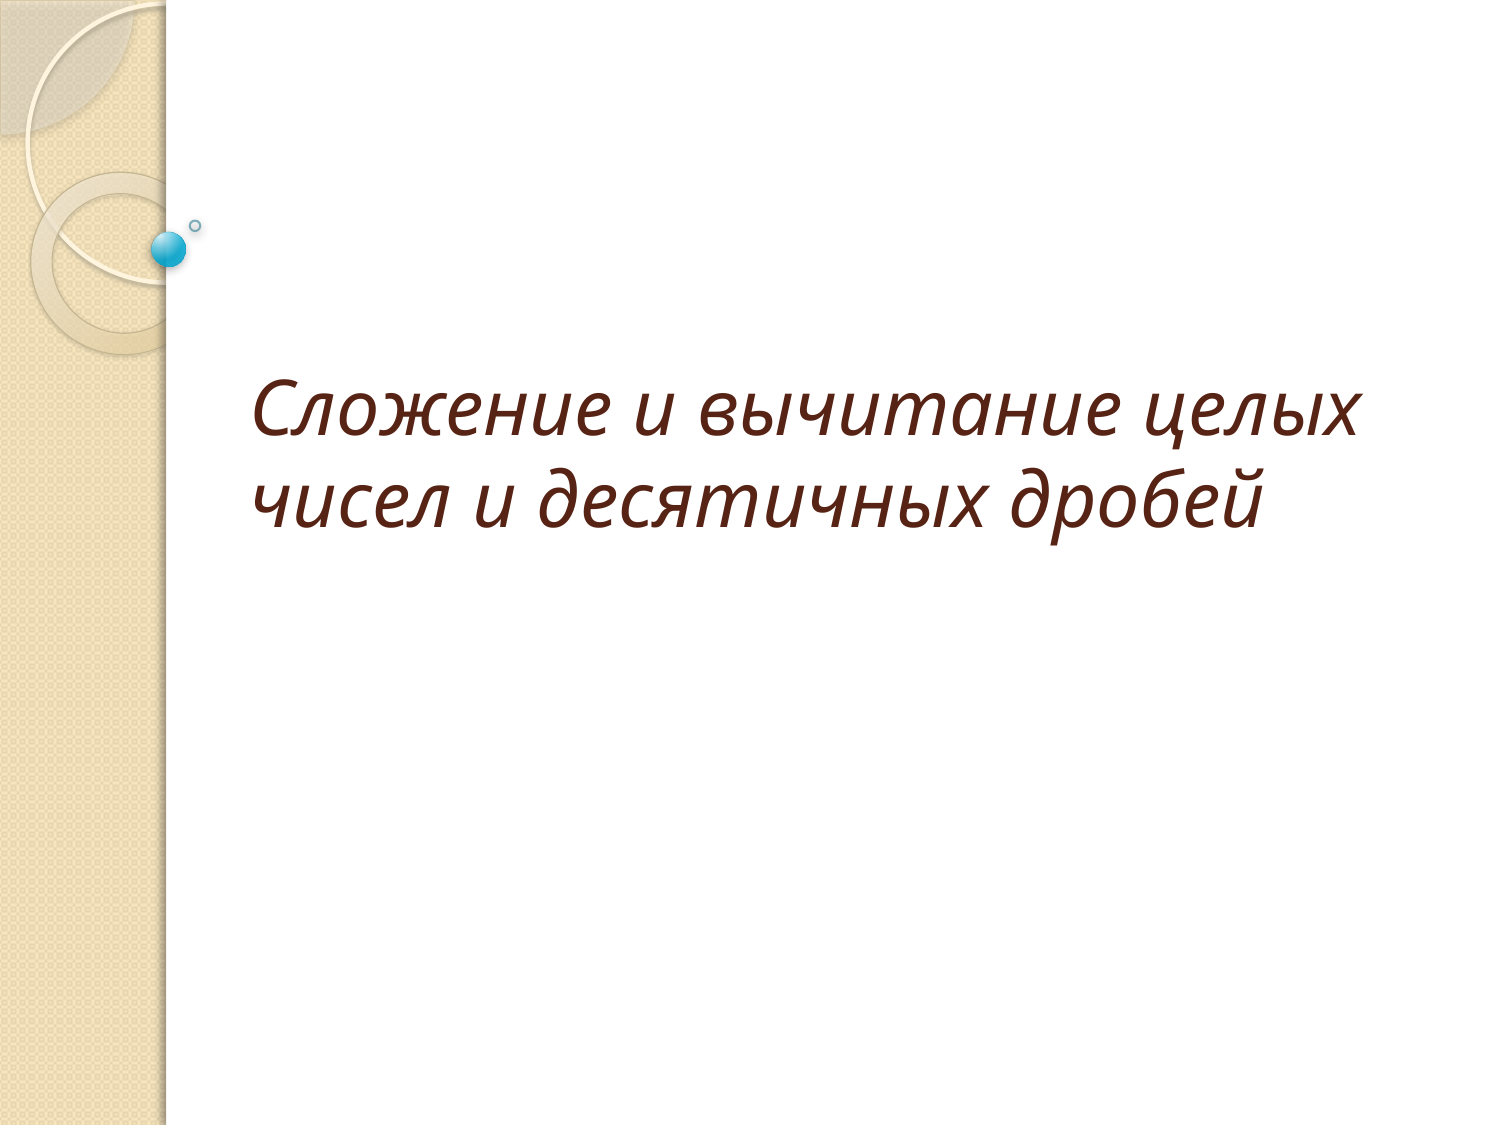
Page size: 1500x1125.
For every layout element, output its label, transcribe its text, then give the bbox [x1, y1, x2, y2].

title Сложение и вычитание целых чисел и десятичных дробей [234, 292, 1450, 551]
